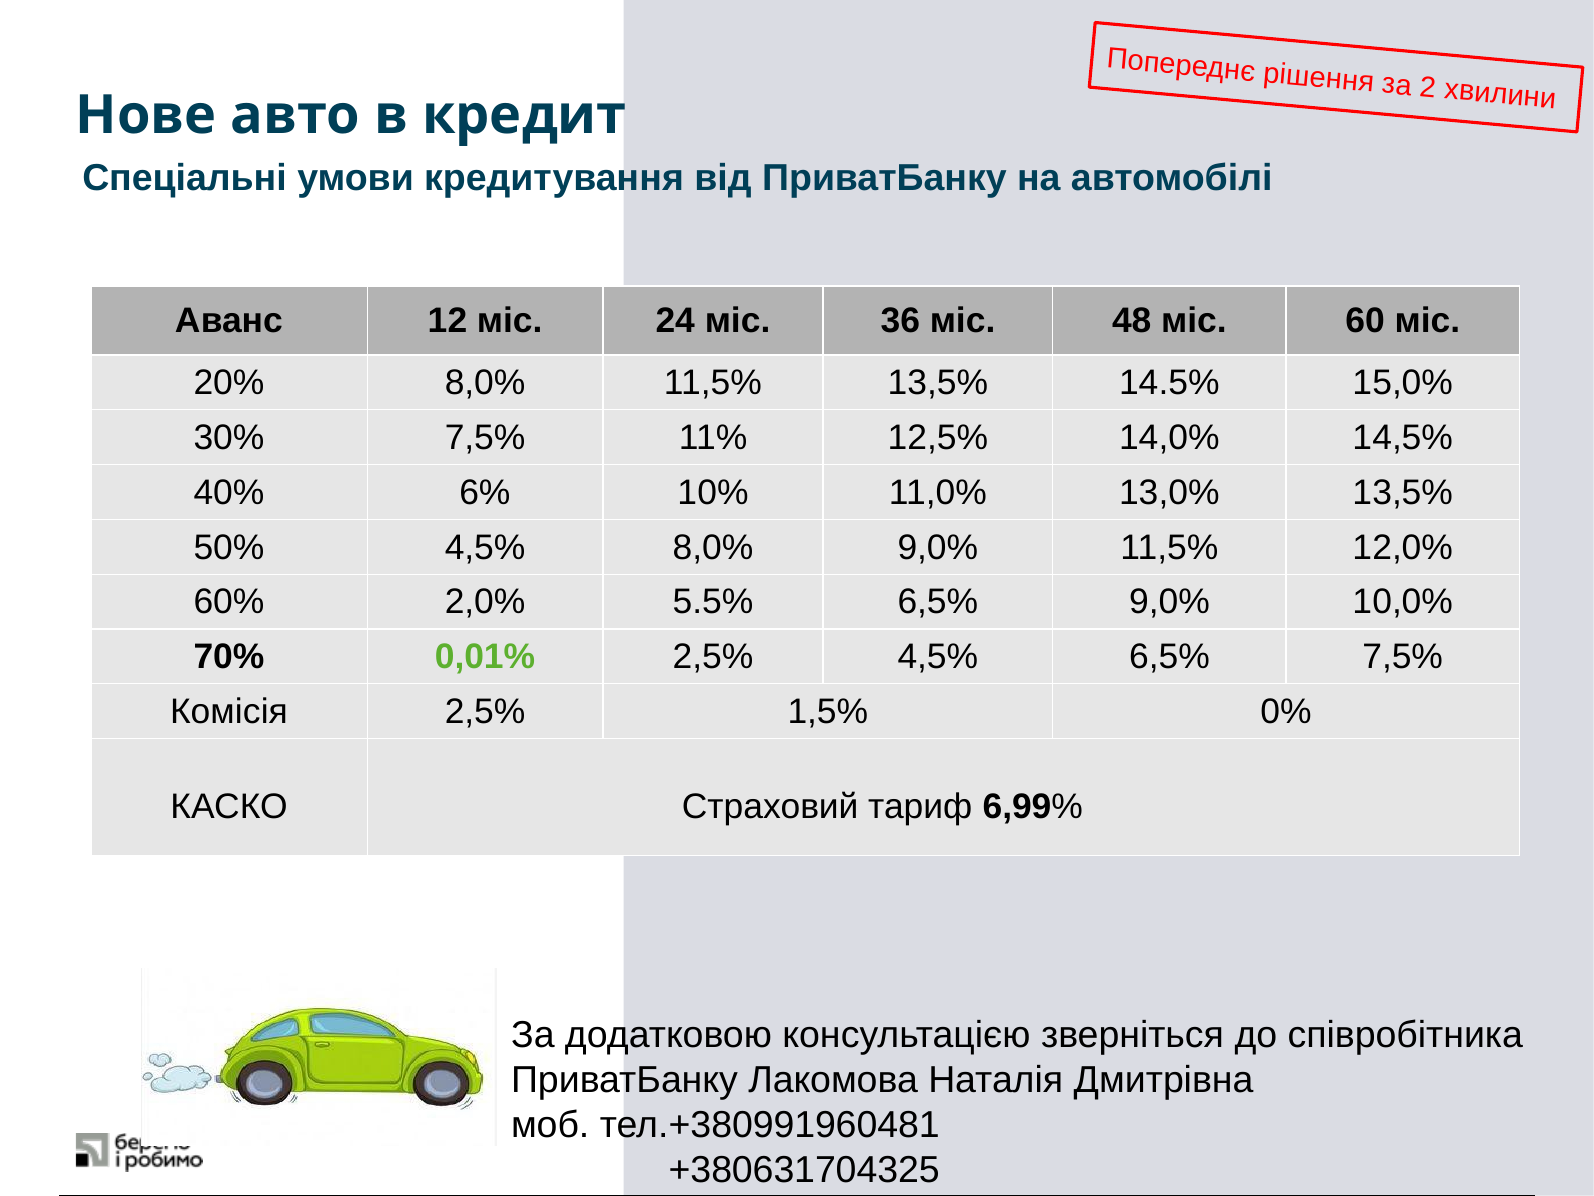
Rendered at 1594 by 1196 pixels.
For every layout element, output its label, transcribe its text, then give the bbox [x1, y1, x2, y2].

table_cell 9,0% [824, 520, 1052, 574]
table_header 24 міс. [604, 287, 822, 354]
table_cell 10,0% [1287, 575, 1519, 628]
table_cell 11% [604, 410, 822, 464]
table_cell 11,0% [824, 465, 1052, 519]
table_cell 13,5% [824, 356, 1052, 409]
table_cell 14.5% [1053, 356, 1285, 409]
table_cell 13,0% [1053, 465, 1285, 519]
table_cell 2,5% [368, 684, 602, 738]
text_box Нове авто в кредит [59, 75, 1178, 146]
table_cell 4,5% [368, 520, 602, 574]
table_header 48 міс. [1053, 287, 1285, 354]
table_cell КАСКО [92, 739, 367, 855]
table_cell 9,0% [1053, 575, 1285, 628]
table_cell 70% [92, 630, 367, 683]
table_cell 40% [92, 465, 367, 519]
table_cell 20% [92, 356, 367, 409]
table_header Аванс [92, 287, 367, 354]
table_cell 50% [92, 520, 367, 574]
picture [75, 1133, 203, 1172]
table_cell 6,5% [824, 575, 1052, 628]
table_cell 14,5% [1287, 410, 1519, 464]
table_header 36 міс. [824, 287, 1052, 354]
table_cell 6,5% [1053, 630, 1285, 683]
text_box Попереднє рішення за 2 хвилини [1089, 22, 1583, 132]
table_cell 30% [92, 410, 367, 464]
table_cell 2,5% [604, 630, 822, 683]
table_cell 8,0% [604, 520, 822, 574]
table_cell 7,5% [368, 410, 602, 464]
table_cell 2,0% [368, 575, 602, 628]
table_cell 0,01% [368, 630, 602, 683]
table_cell 13,5% [1287, 465, 1519, 519]
table_header 60 міс. [1287, 287, 1519, 354]
table_cell Комісія [92, 684, 367, 738]
table_cell 11,5% [1053, 520, 1285, 574]
table_header 12 міс. [368, 287, 602, 354]
table_cell 10% [604, 465, 822, 519]
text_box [141, 968, 497, 1146]
table_cell 8,0% [368, 356, 602, 409]
table_cell 60% [92, 575, 367, 628]
text_box Спеціальні умови кредитування від ПриватБанку на автомобілі [67, 145, 1543, 256]
table_cell Страховий тариф 6,99% [368, 739, 1519, 855]
text_box За додатковою консультацією зверніться до співробітника ПриватБанку Лакомова Наталія Дмитрівна моб. тел.+380991960481 +380631704325 [496, 995, 1568, 1196]
table_cell 7,5% [1287, 630, 1519, 683]
table_cell 1,5% [604, 684, 1052, 738]
table_cell 14,0% [1053, 410, 1285, 464]
table_cell 11,5% [604, 356, 822, 409]
table_cell 4,5% [824, 630, 1052, 683]
table_cell 5.5% [604, 575, 822, 628]
table_cell 6% [368, 465, 602, 519]
table_cell 12,5% [824, 410, 1052, 464]
table_cell 0% [1053, 684, 1519, 738]
table_cell 15,0% [1287, 356, 1519, 409]
table_cell 12,0% [1287, 520, 1519, 574]
